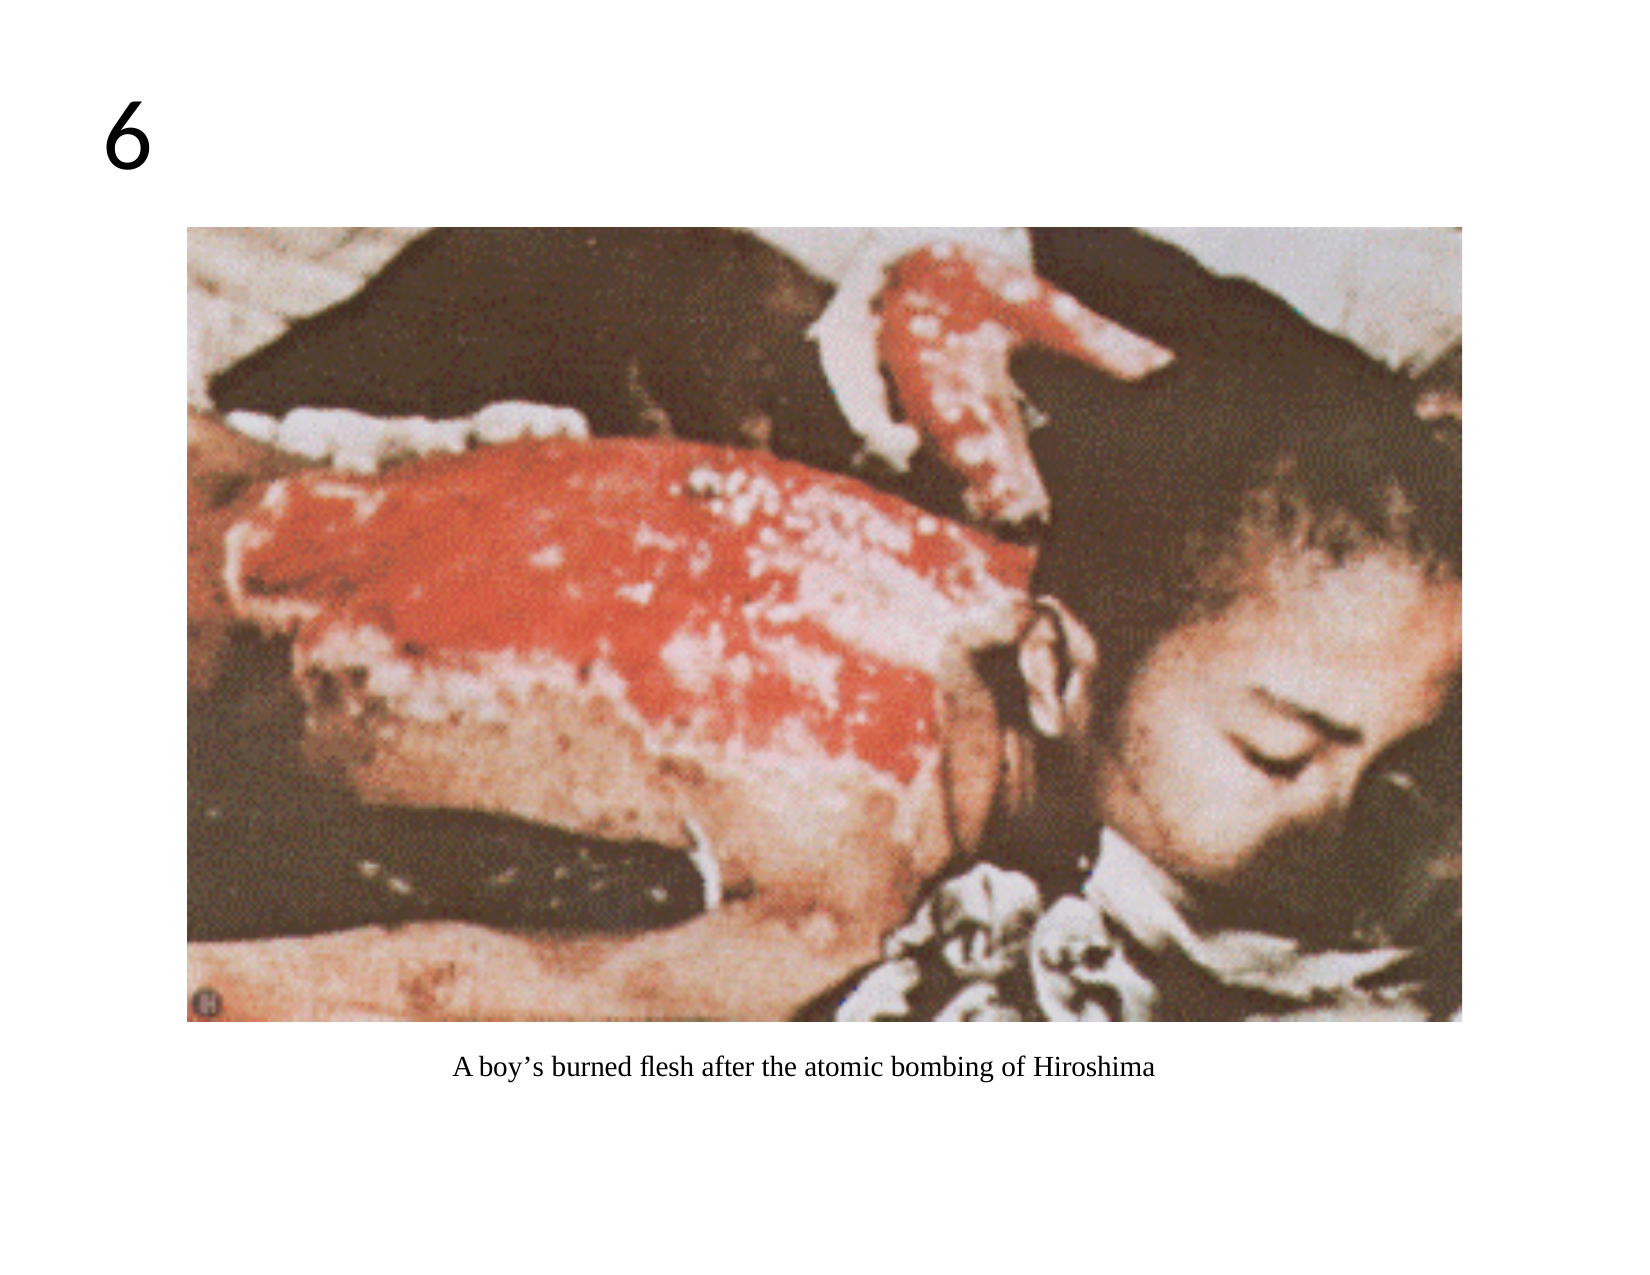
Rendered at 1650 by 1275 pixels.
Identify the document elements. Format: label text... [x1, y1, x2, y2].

text_box [187, 227, 1463, 1022]
text_box 6 [87, 62, 188, 198]
text_box A boy’s burned ﬂesh after the atomic bombing of Hiroshima [450, 1047, 1162, 1083]
